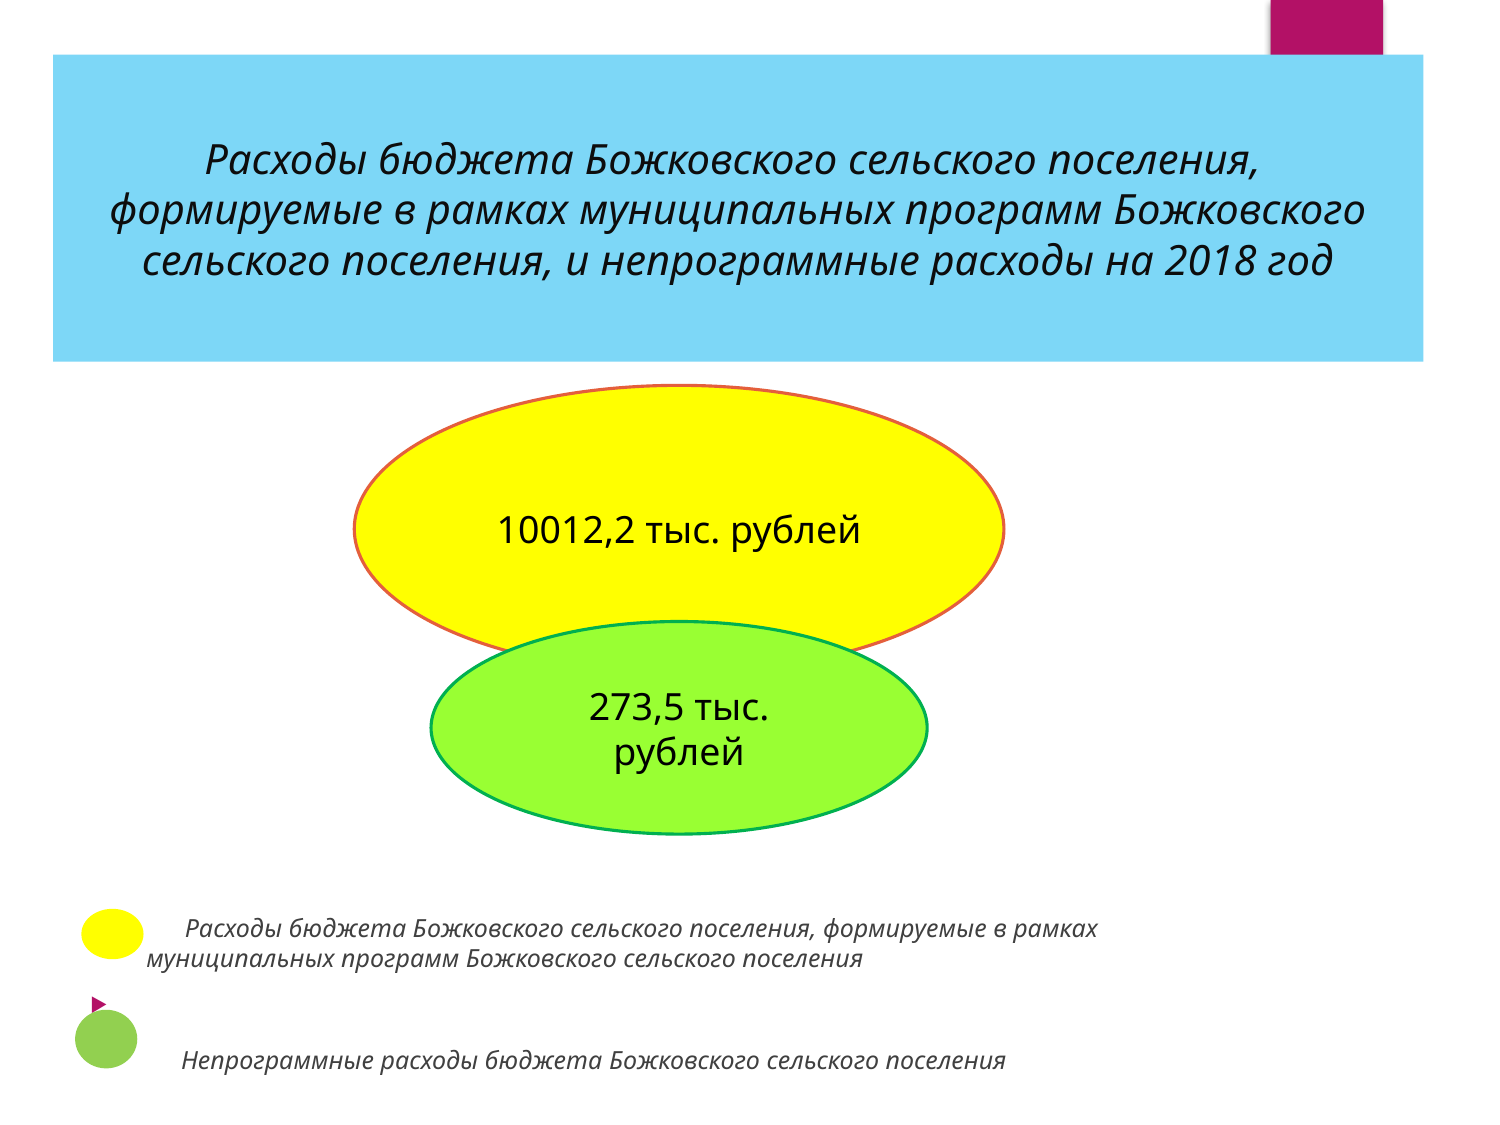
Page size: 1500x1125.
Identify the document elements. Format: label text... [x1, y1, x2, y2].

title Расходы бюджета Божковского сельского поселения, формируемые в рамках муниципальных программ Божковского сельского поселения, и непрограммные расходы на 2018 год [53, 54, 1424, 362]
text_box [81, 908, 144, 960]
list Расходы бюджета Божковского сельского поселения, формируемые в рамках муниципальных программ Божковского сельского поселения Непрограммные расходы бюджета Божковского сельского поселения [75, 905, 1306, 1012]
text_box 10012,2 тыс. рублей [352, 383, 1006, 651]
text_box [75, 1009, 138, 1069]
text_box 273,5 тыс. рублей [429, 619, 929, 836]
